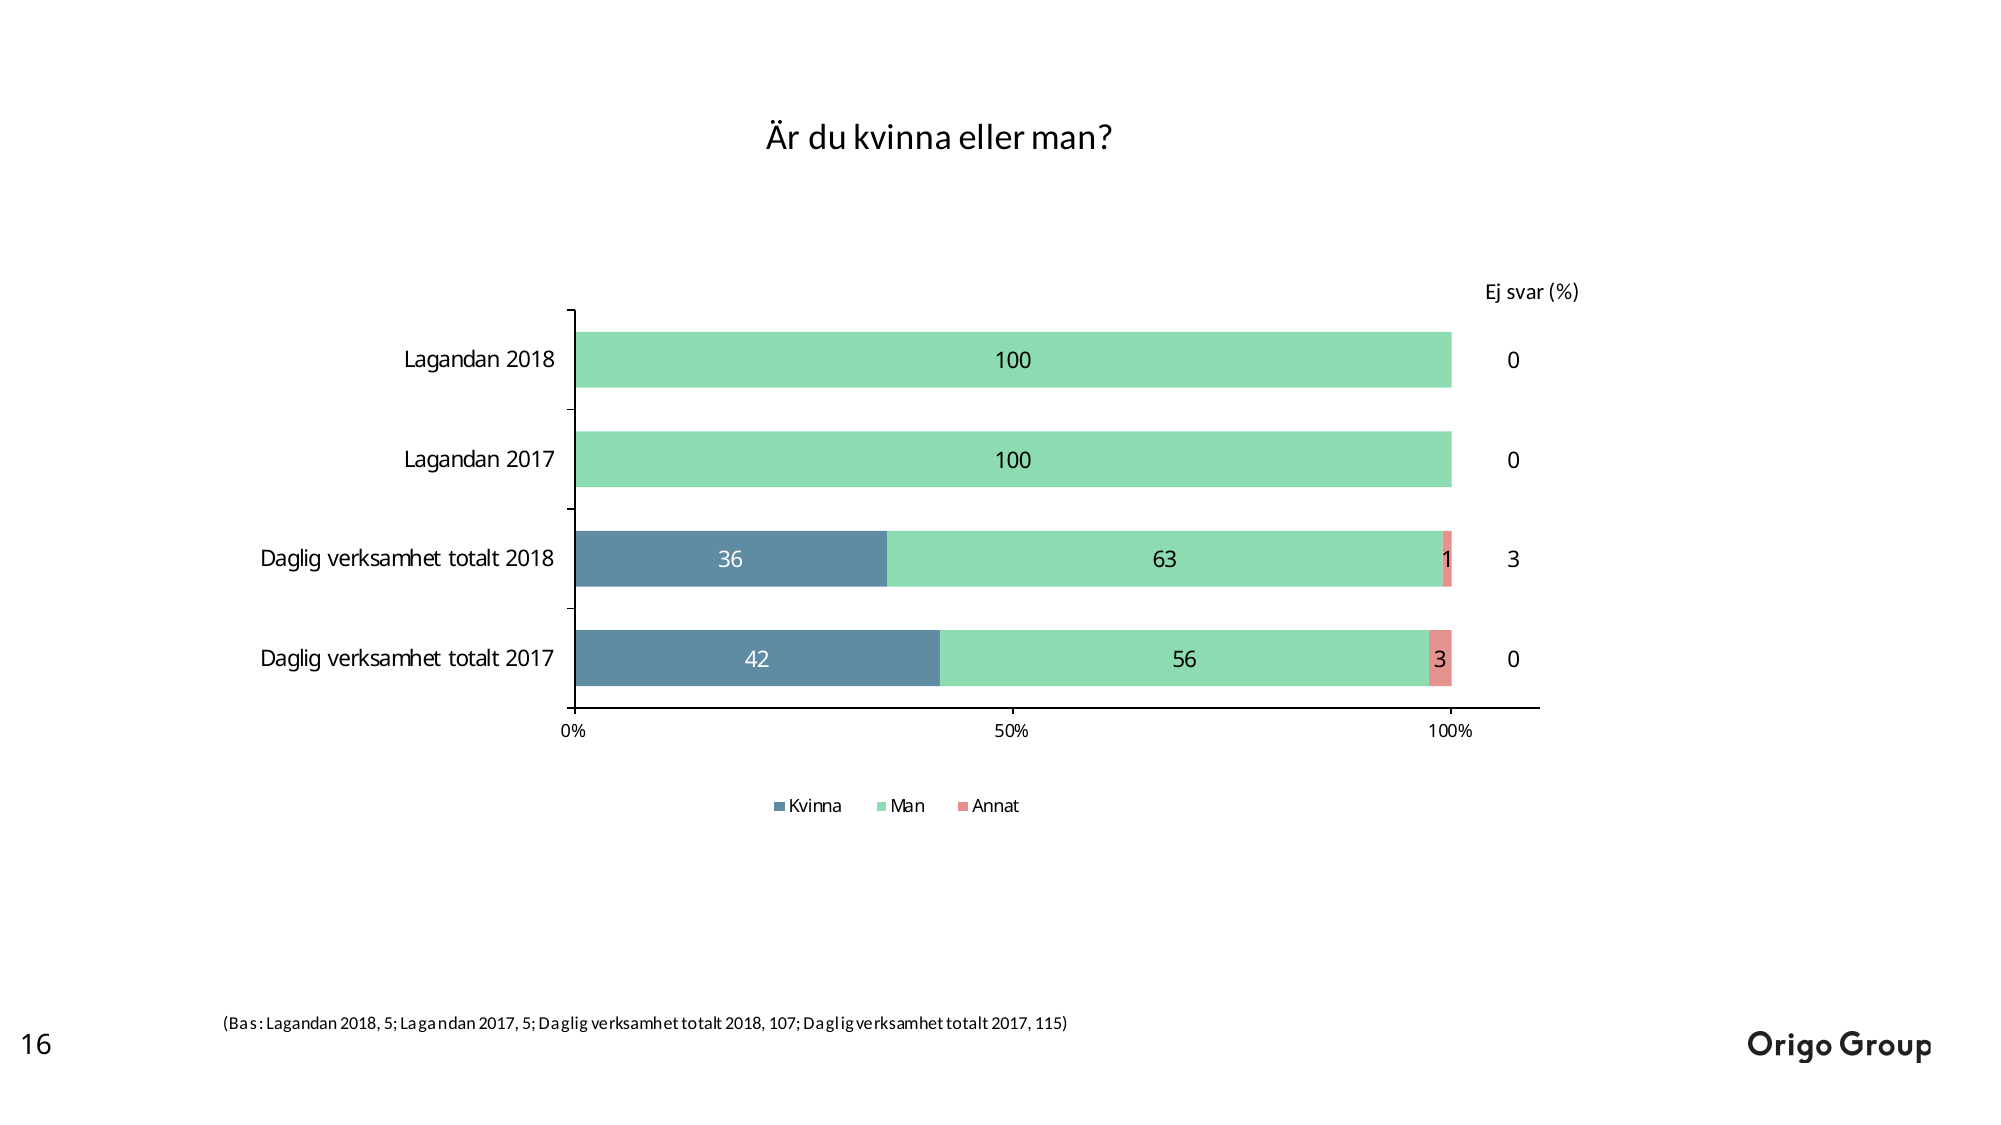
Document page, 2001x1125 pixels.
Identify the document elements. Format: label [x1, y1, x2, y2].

picture [208, 83, 1670, 1042]
